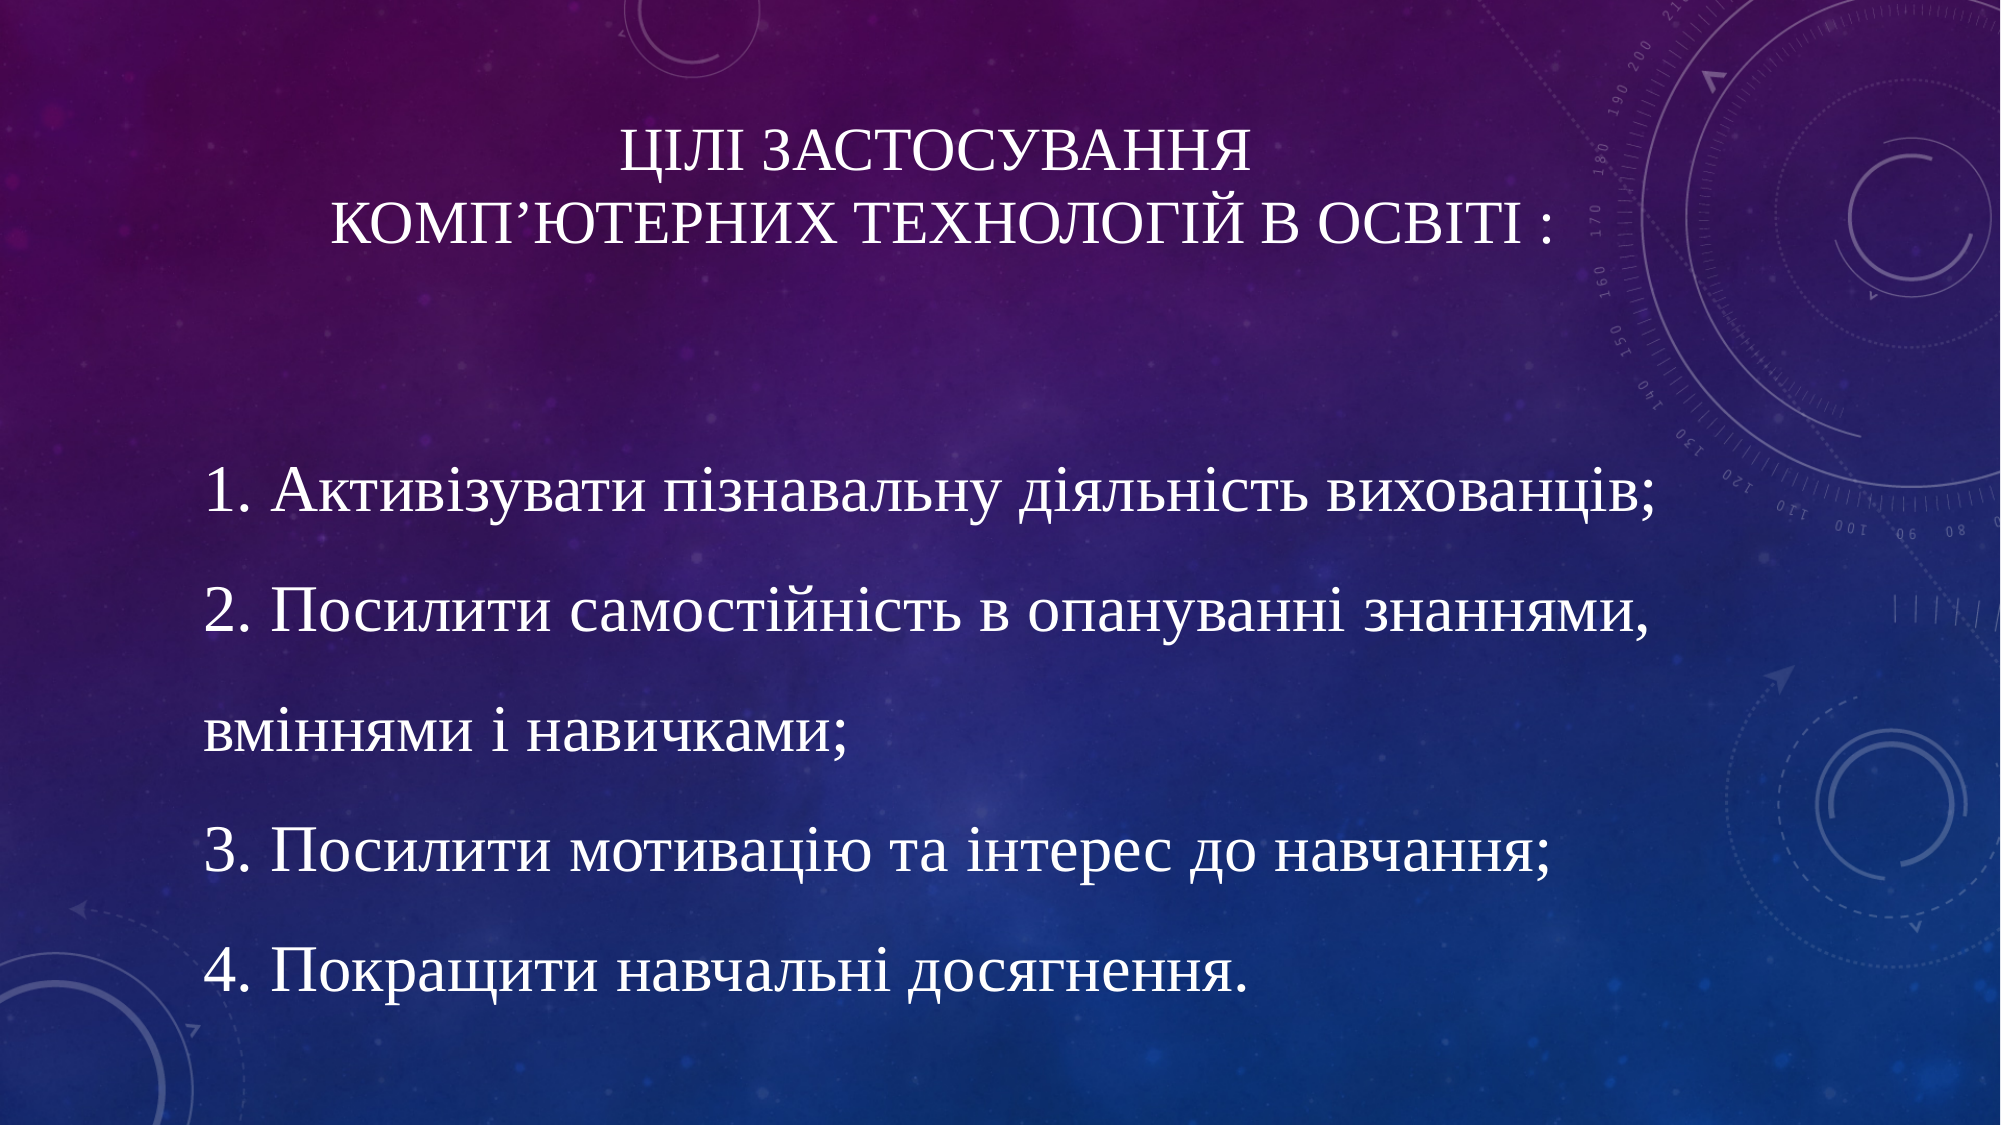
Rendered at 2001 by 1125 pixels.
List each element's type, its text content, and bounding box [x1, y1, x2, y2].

text_box 1. Активізувати пізнавальну діяльність вихованців; 2. Посилити самостійність в опануванні знаннями, вміннями і навичками; 3. Посилити мотивацію та інтерес до навчання; 4. Покращити навчальні досягнення. [188, 397, 1757, 1013]
title цілі застосування комп’ютерних технологій в освіті : [112, 99, 1775, 339]
picture [0, 0, 2001, 1125]
